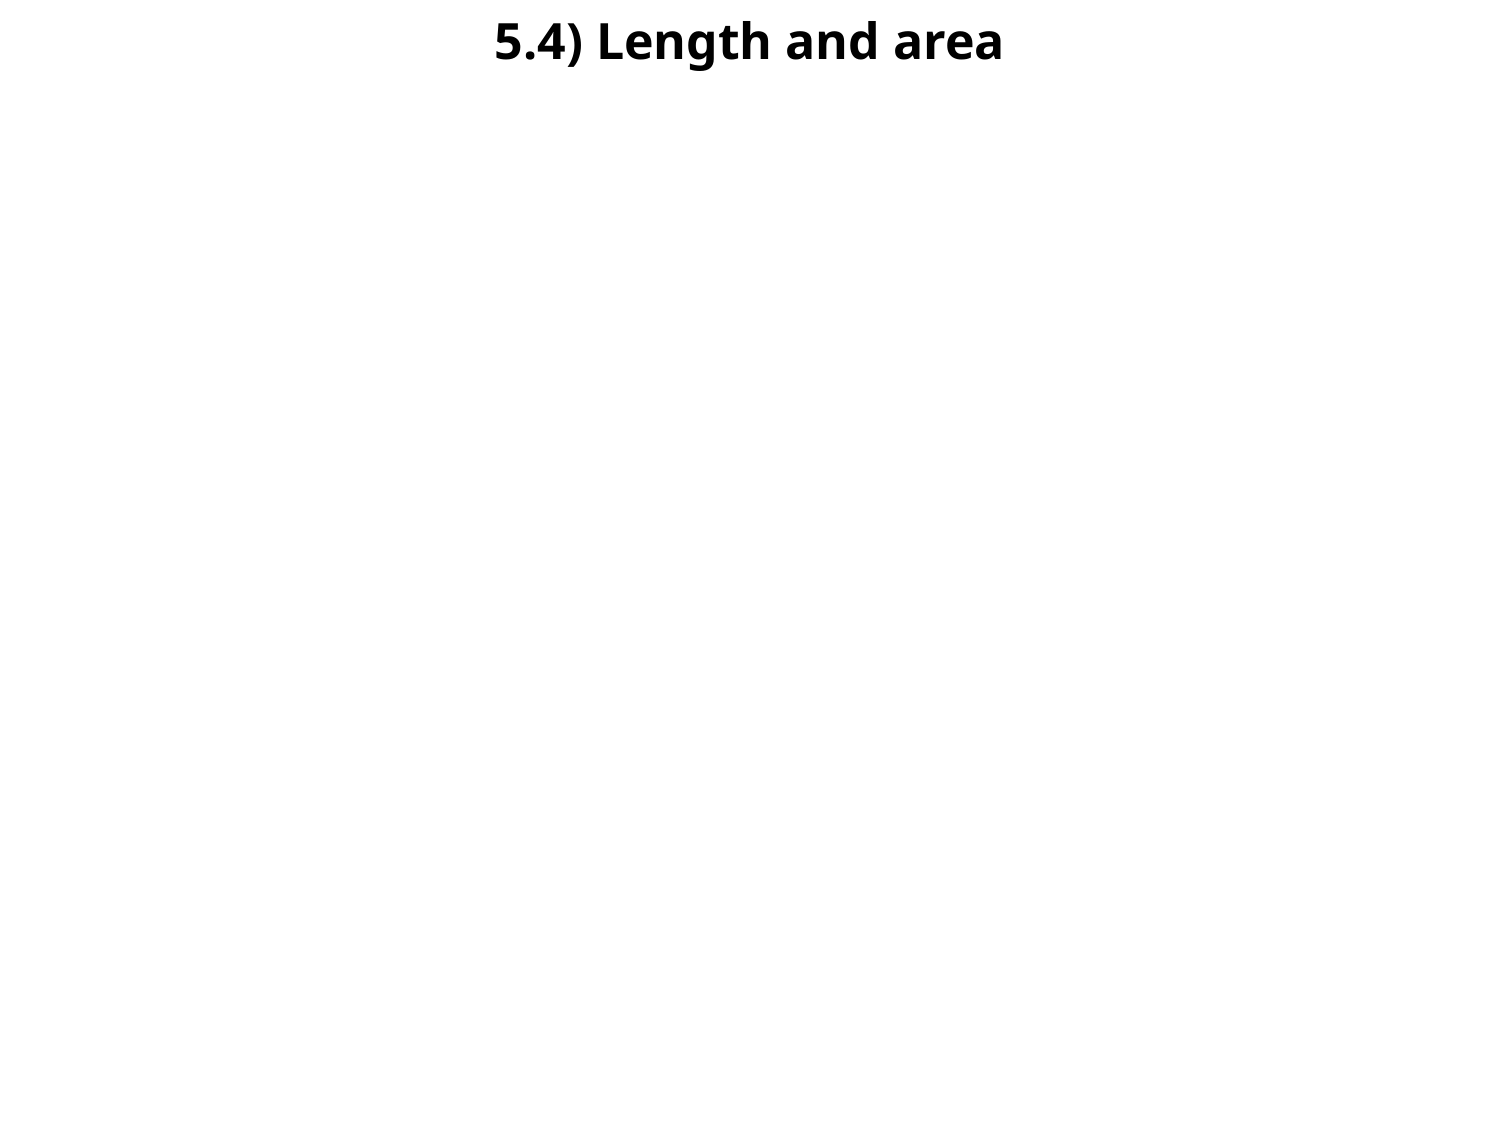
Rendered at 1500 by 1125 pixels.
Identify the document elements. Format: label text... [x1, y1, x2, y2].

title 5.4) Length and area [0, 0, 1500, 87]
